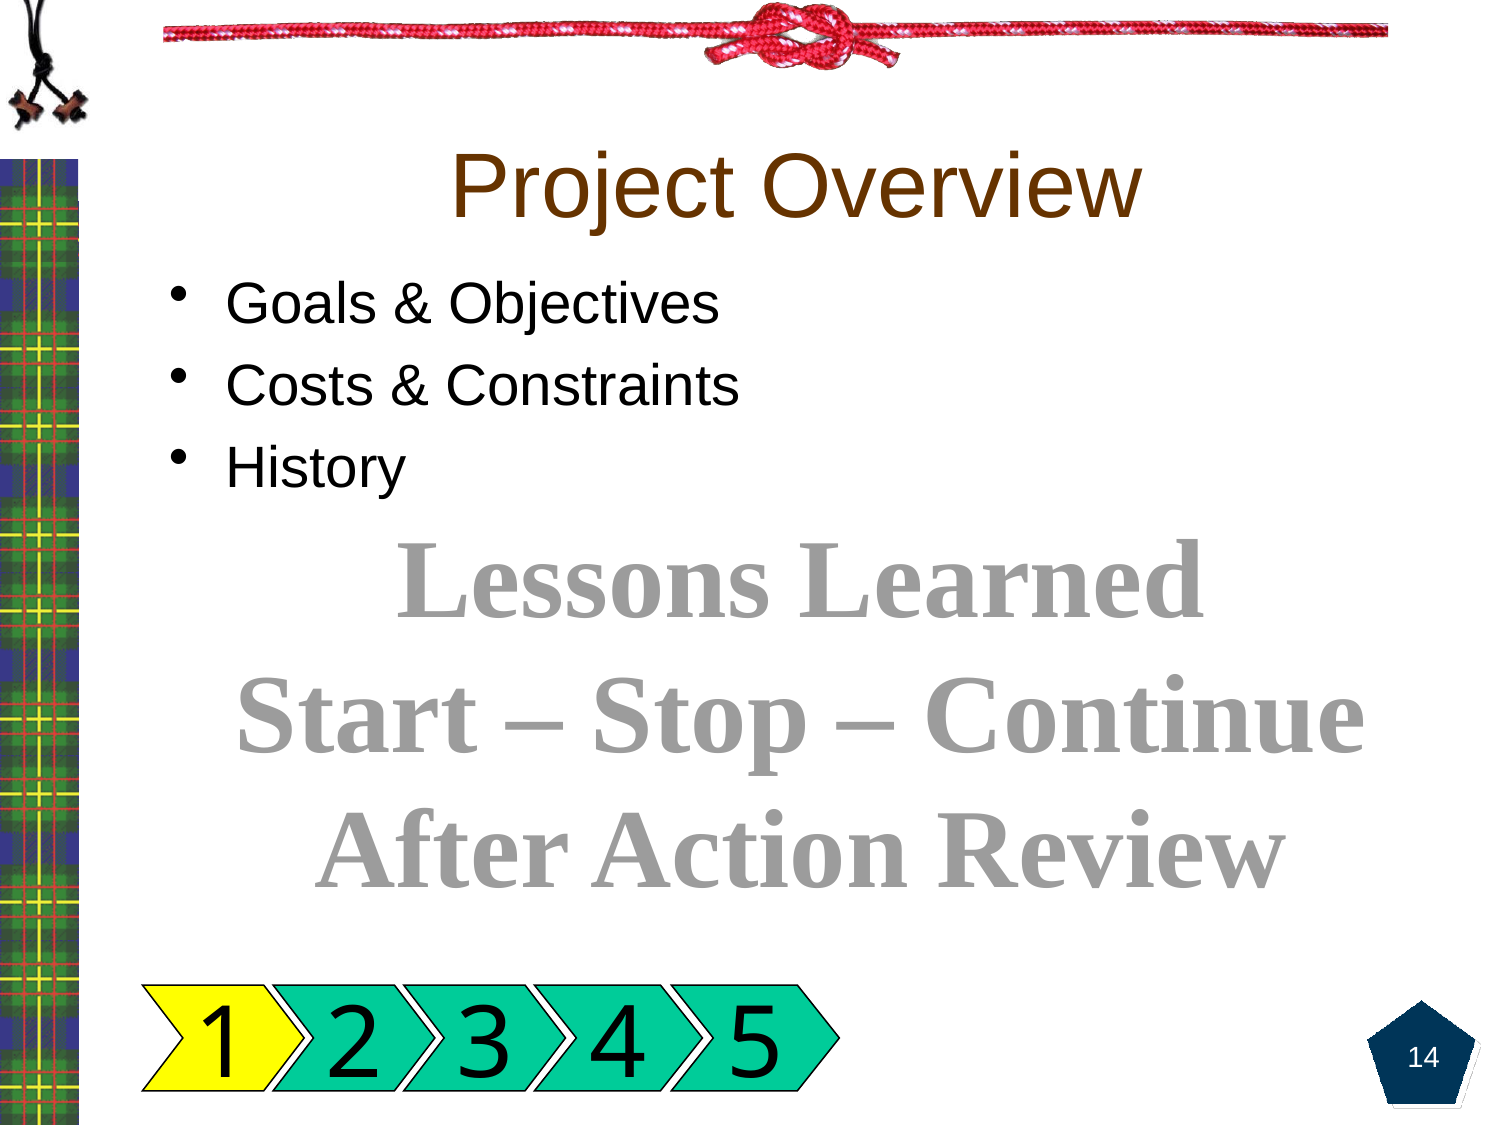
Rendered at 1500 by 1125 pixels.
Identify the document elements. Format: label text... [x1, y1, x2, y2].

picture [0, 159, 79, 1125]
list Goals & Objectives Costs & Constraints History [153, 257, 1470, 959]
picture [1365, 999, 1478, 1108]
text_box Lessons Learned Start – Stop – Continue After Action Review [219, 498, 1382, 918]
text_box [142, 984, 840, 1092]
picture [163, 0, 1389, 71]
slide_number 14 [1367, 1030, 1480, 1106]
picture [0, 0, 93, 137]
title Project Overview [109, 87, 1484, 276]
